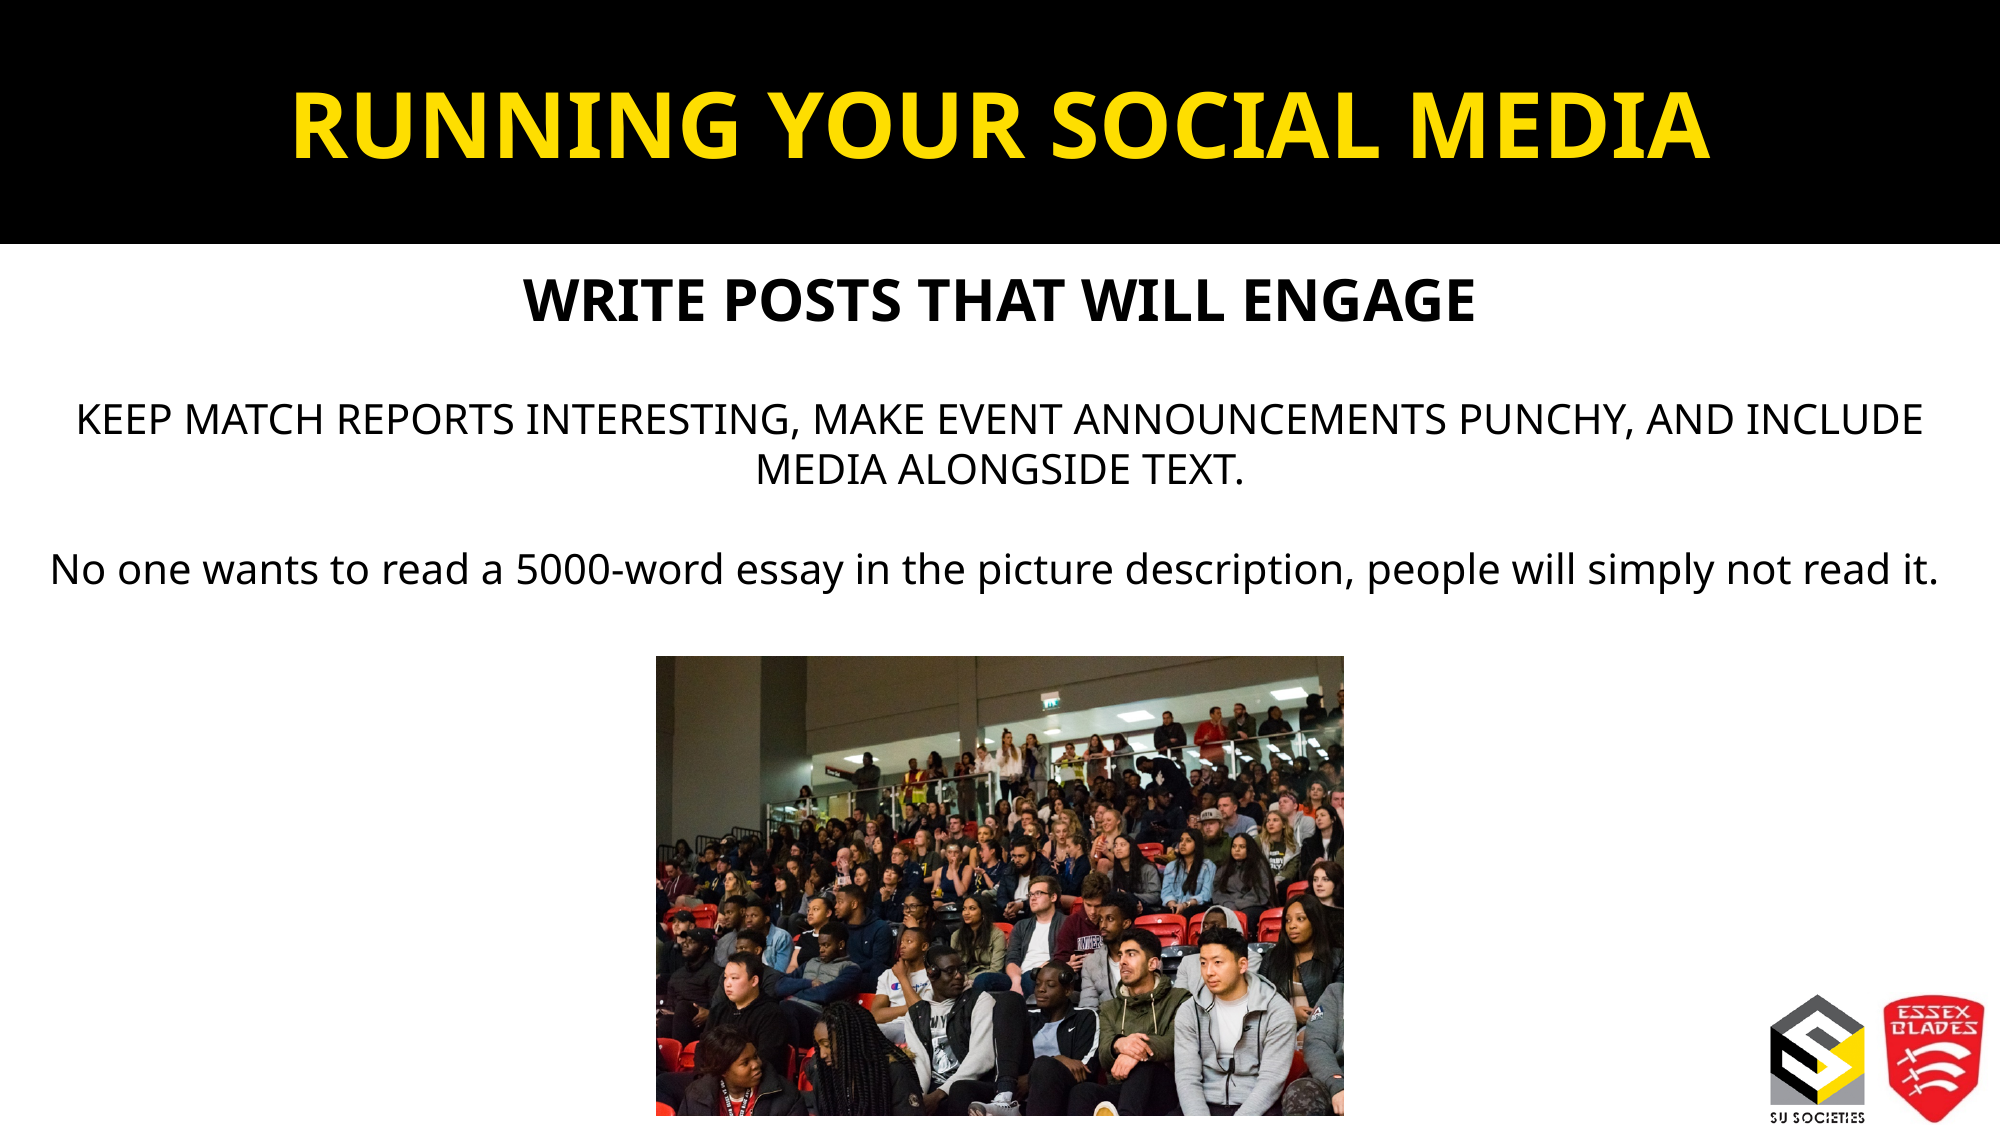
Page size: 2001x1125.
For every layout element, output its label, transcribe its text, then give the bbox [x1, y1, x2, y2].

text_box RUNNING YOUR SOCIAL MEDIA [0, 0, 2000, 244]
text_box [1767, 992, 2000, 1125]
text_box WRITE POSTS THAT WILL ENGAGE KEEP MATCH REPORTS INTERESTING, MAKE EVENT ANNOUNCEMENTS PUNCHY, AND INCLUDE MEDIA ALONGSIDE TEXT. No one wants to read a 5000-word essay in the picture description, people will simply not read it. [23, 255, 1977, 601]
picture [656, 656, 1344, 1116]
